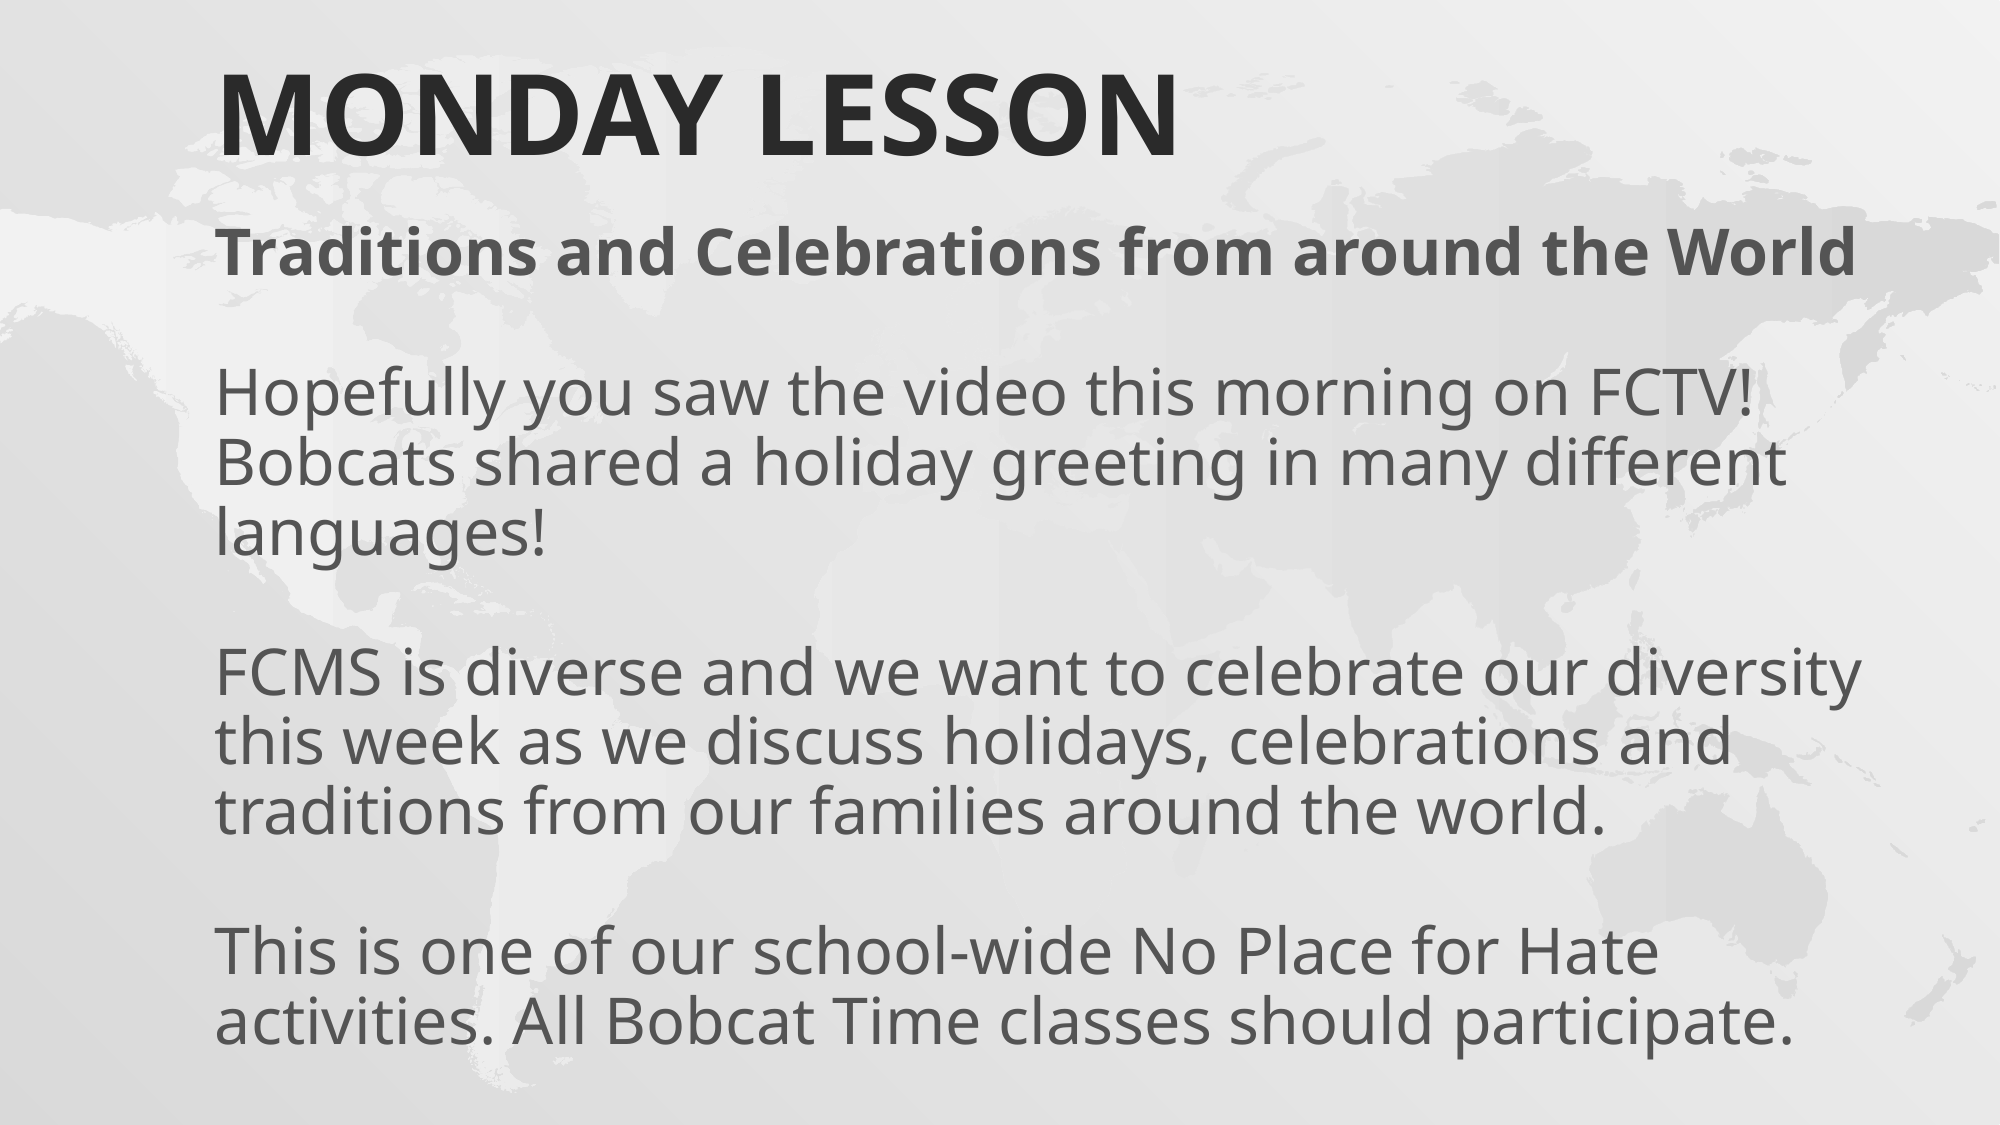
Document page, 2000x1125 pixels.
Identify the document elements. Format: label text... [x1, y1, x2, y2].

title MONDAY LESSON [199, 12, 1800, 188]
subtitle Traditions and Celebrations from around the World Hopefully you saw the video this morning on FCTV! Bobcats shared a holiday greeting in many different languages! FCMS is diverse and we want to celebrate our diversity this week as we discuss holidays, celebrations and traditions from our families around the world. This is one of our school-wide No Place for Hate activities. All Bobcat Time classes should participate. [199, 212, 1888, 1088]
